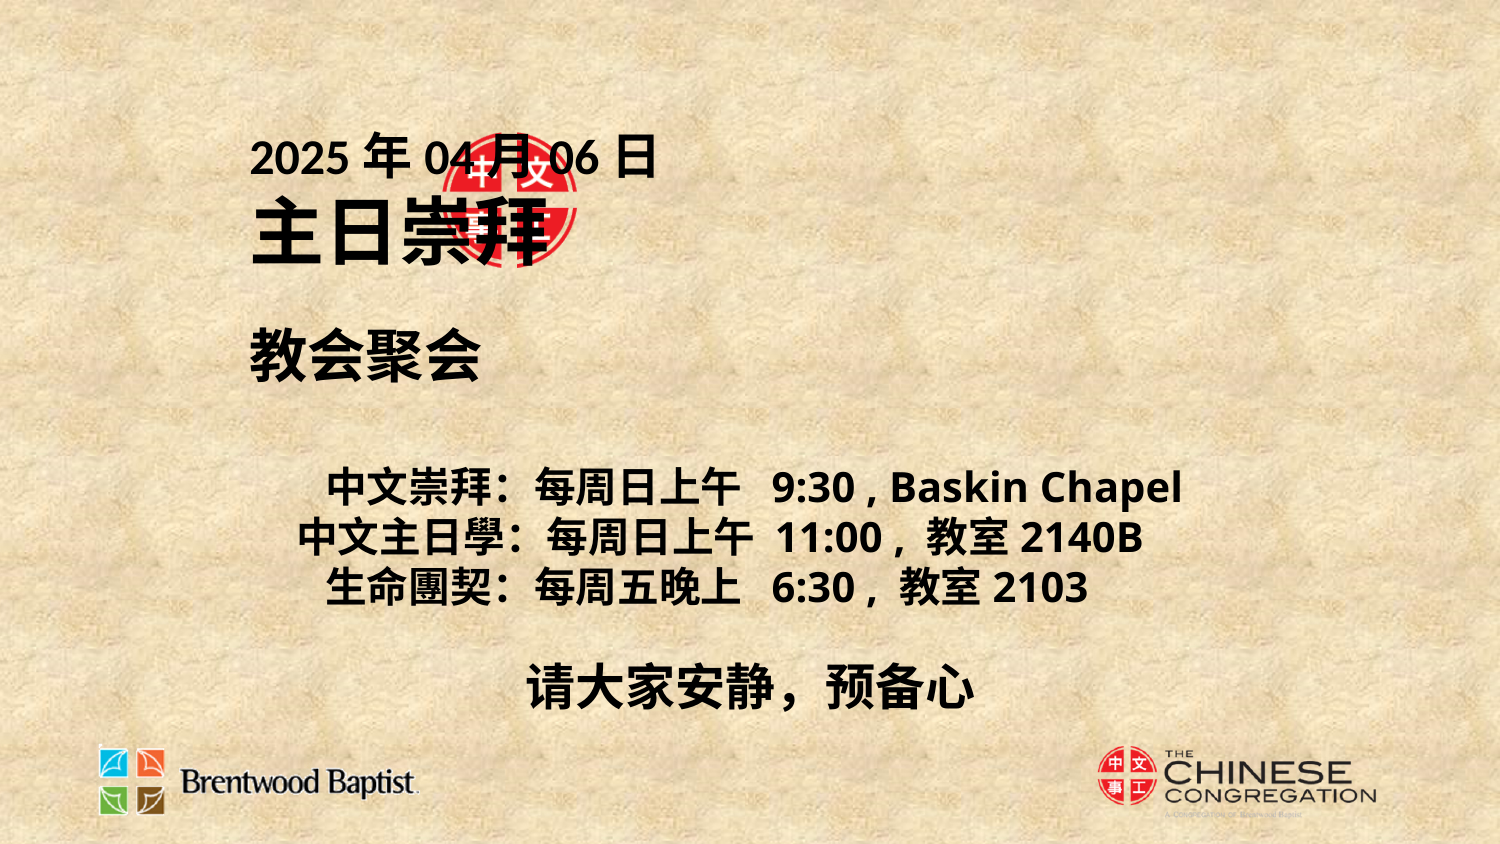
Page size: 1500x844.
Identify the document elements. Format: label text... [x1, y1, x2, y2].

text_box 2025年04月06日 主日崇拜 教会聚会 [234, 117, 1329, 488]
picture [0, 0, 1500, 844]
text_box 中文崇拜：每周日上午 9:30 , Baskin Chapel 中文主日學：每周日上午 11:00 , 教室2140B 生命團契：每周五晚上 6:30 , 教室2103 [281, 453, 1375, 619]
text_box 请大家安静，预备心 [359, 648, 1141, 724]
